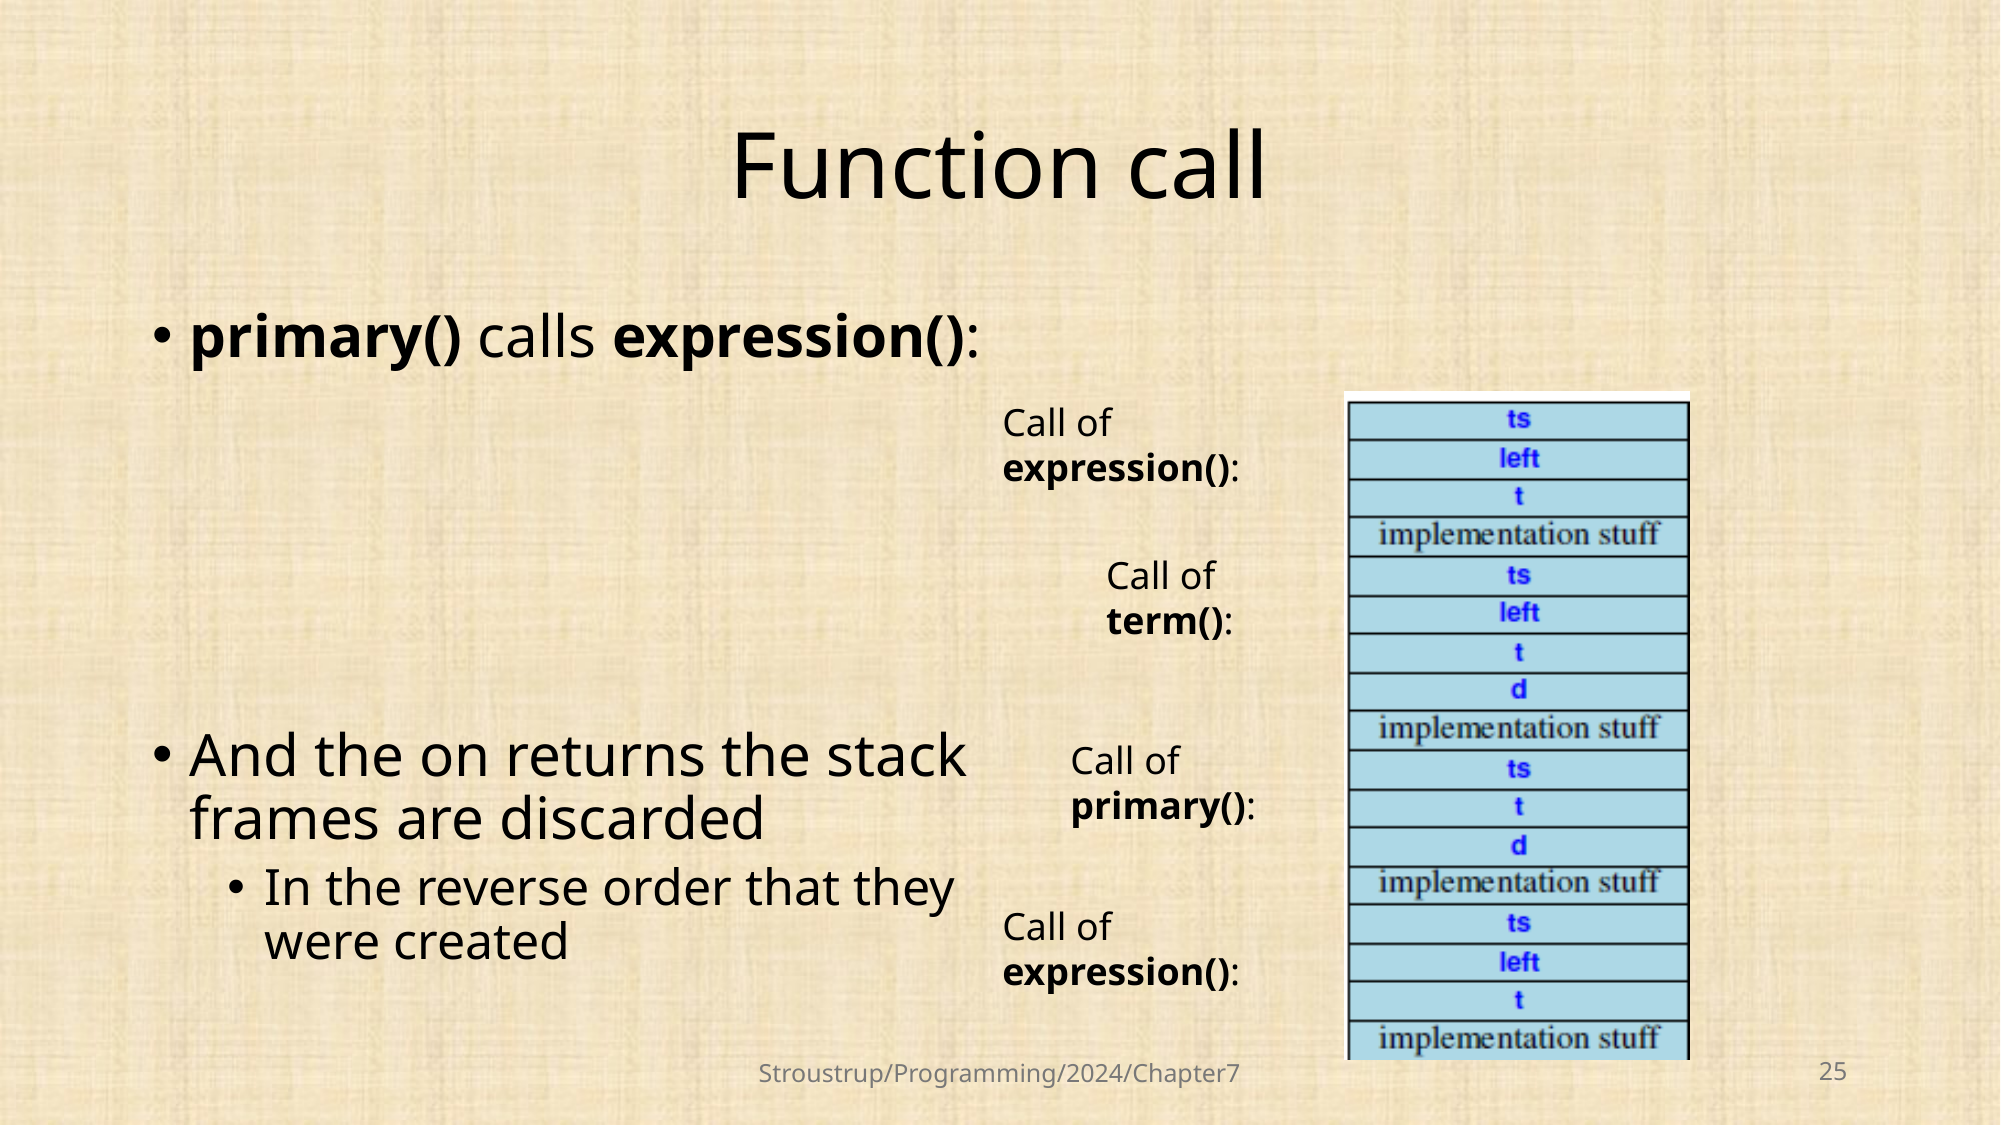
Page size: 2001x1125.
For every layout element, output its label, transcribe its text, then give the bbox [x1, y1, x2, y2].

title Function call [137, 59, 1863, 278]
picture [0, 0, 2001, 1125]
text_box Call of primary(): [1055, 729, 1344, 835]
footer Stroustrup/Programming/2024/Chapter7 [662, 1042, 1338, 1103]
text_box Call of term(): [1091, 544, 1344, 649]
slide_number 25 [1412, 1042, 1863, 1103]
list primary() calls expression(): And the on returns the stack frames are discarded In the reverse order that they were created [137, 299, 1000, 978]
text_box Call of expression(): [987, 895, 1344, 1001]
text_box Call of expression(): [987, 391, 1344, 497]
